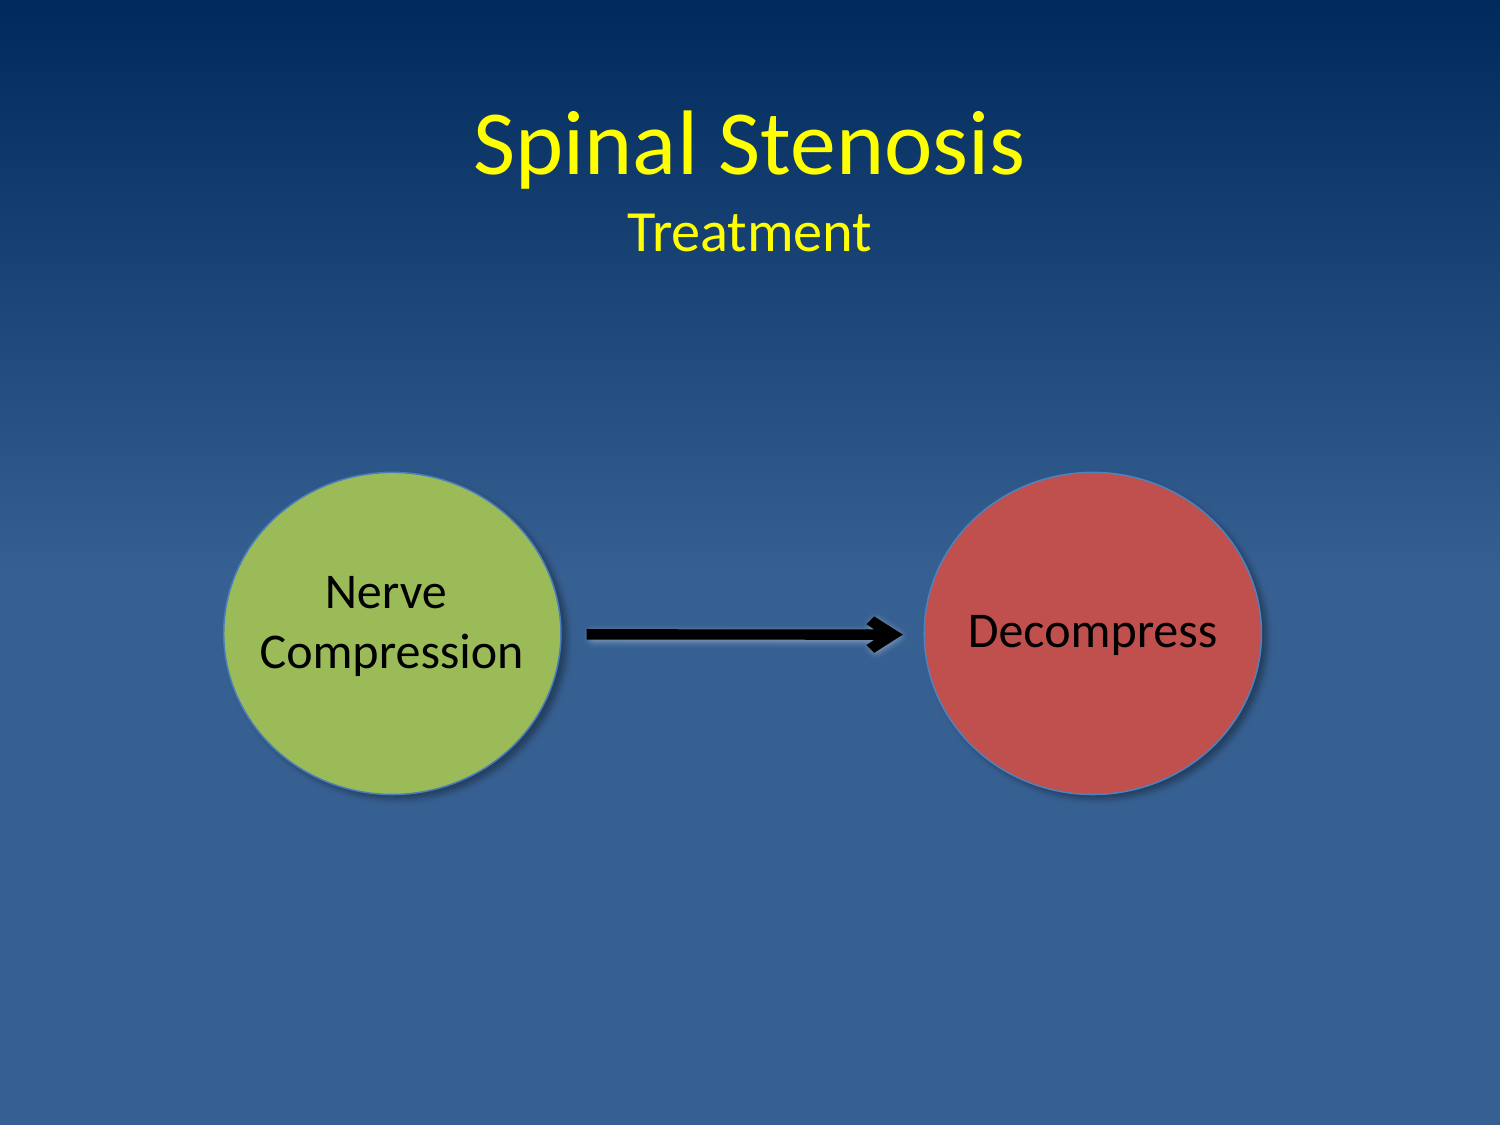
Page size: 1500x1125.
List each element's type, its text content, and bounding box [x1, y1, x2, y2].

text_box [232, 686, 553, 796]
text_box [929, 471, 1257, 590]
text_box [247, 471, 538, 550]
text_box [926, 666, 1259, 796]
text_box Nerve Compression [198, 550, 585, 686]
text_box Decompress [924, 590, 1262, 666]
title Spinal Stenosis Treatment [75, 79, 1425, 267]
